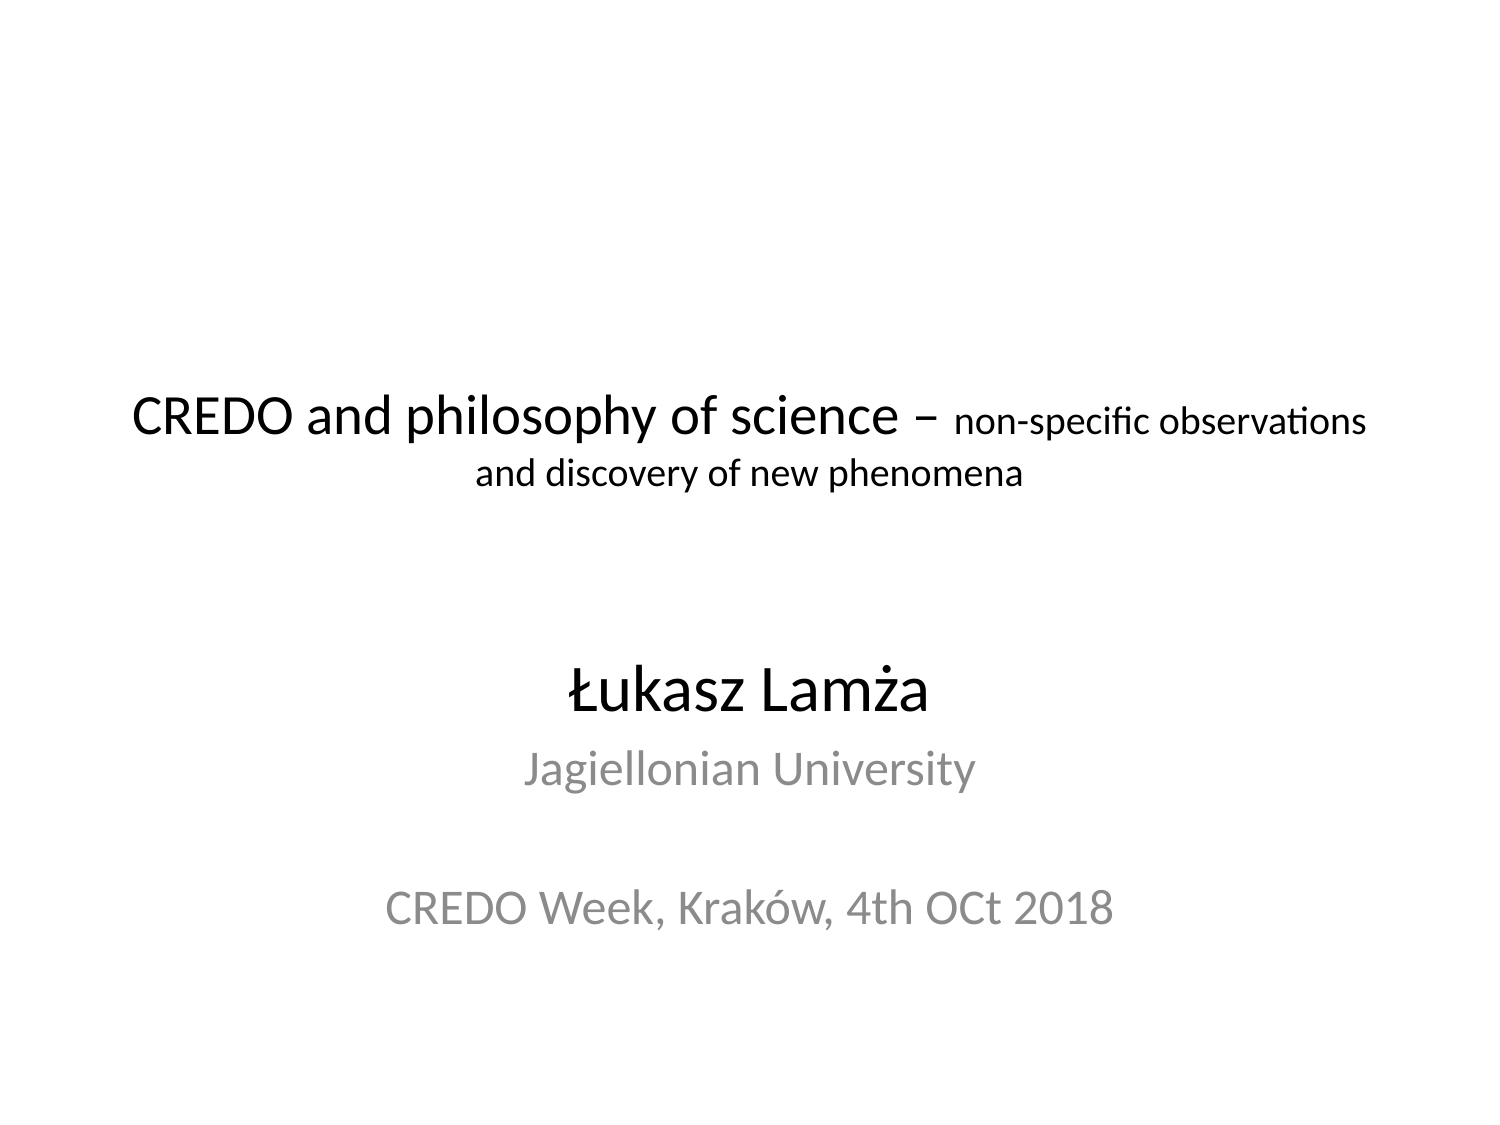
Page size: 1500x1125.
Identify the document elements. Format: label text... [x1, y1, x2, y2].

title CREDO and philosophy of science – non-specific observations and discovery of new phenomena [112, 349, 1388, 591]
subtitle Łukasz Lamża Jagiellonian University CREDO Week, Kraków, 4th OCt 2018 [225, 637, 1275, 973]
